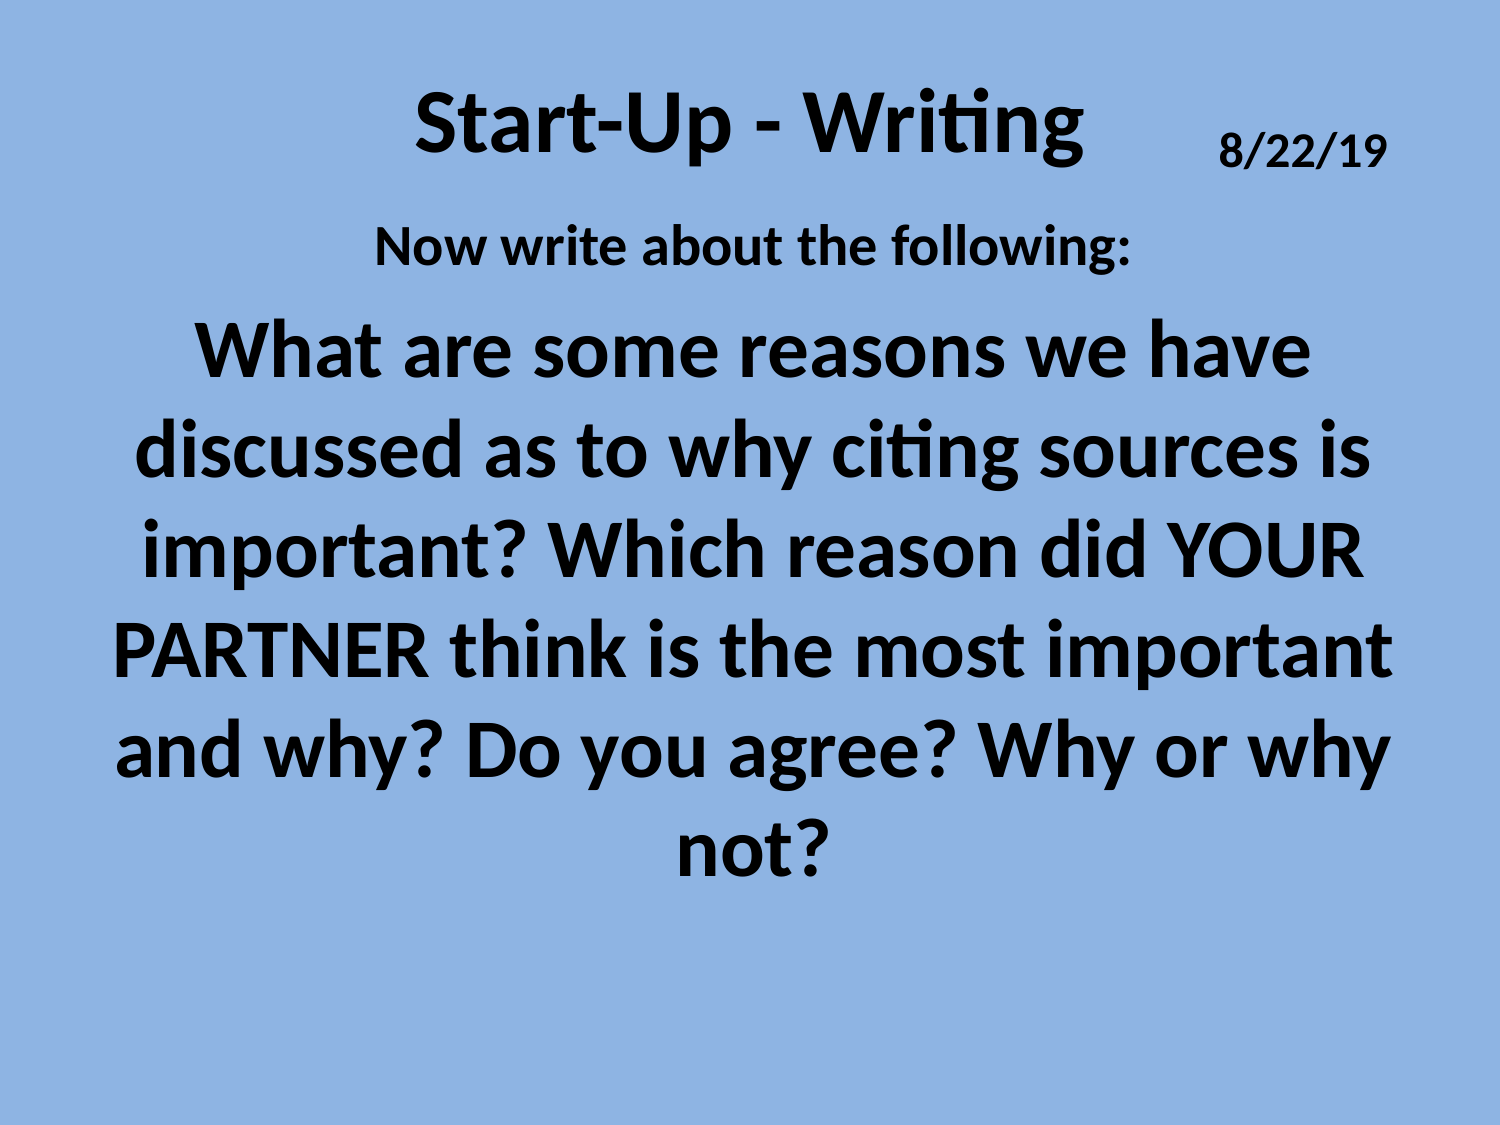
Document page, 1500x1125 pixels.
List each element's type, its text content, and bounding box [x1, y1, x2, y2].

text_box 8/22/19 [1203, 109, 1429, 185]
title Start-Up - Writing [75, 45, 1425, 186]
list Now write about the following: What are some reasons we have discussed as to why citing sources is important? Which reason did YOUR PARTNER think is the most important and why? Do you agree? Why or why not? [78, 200, 1429, 943]
